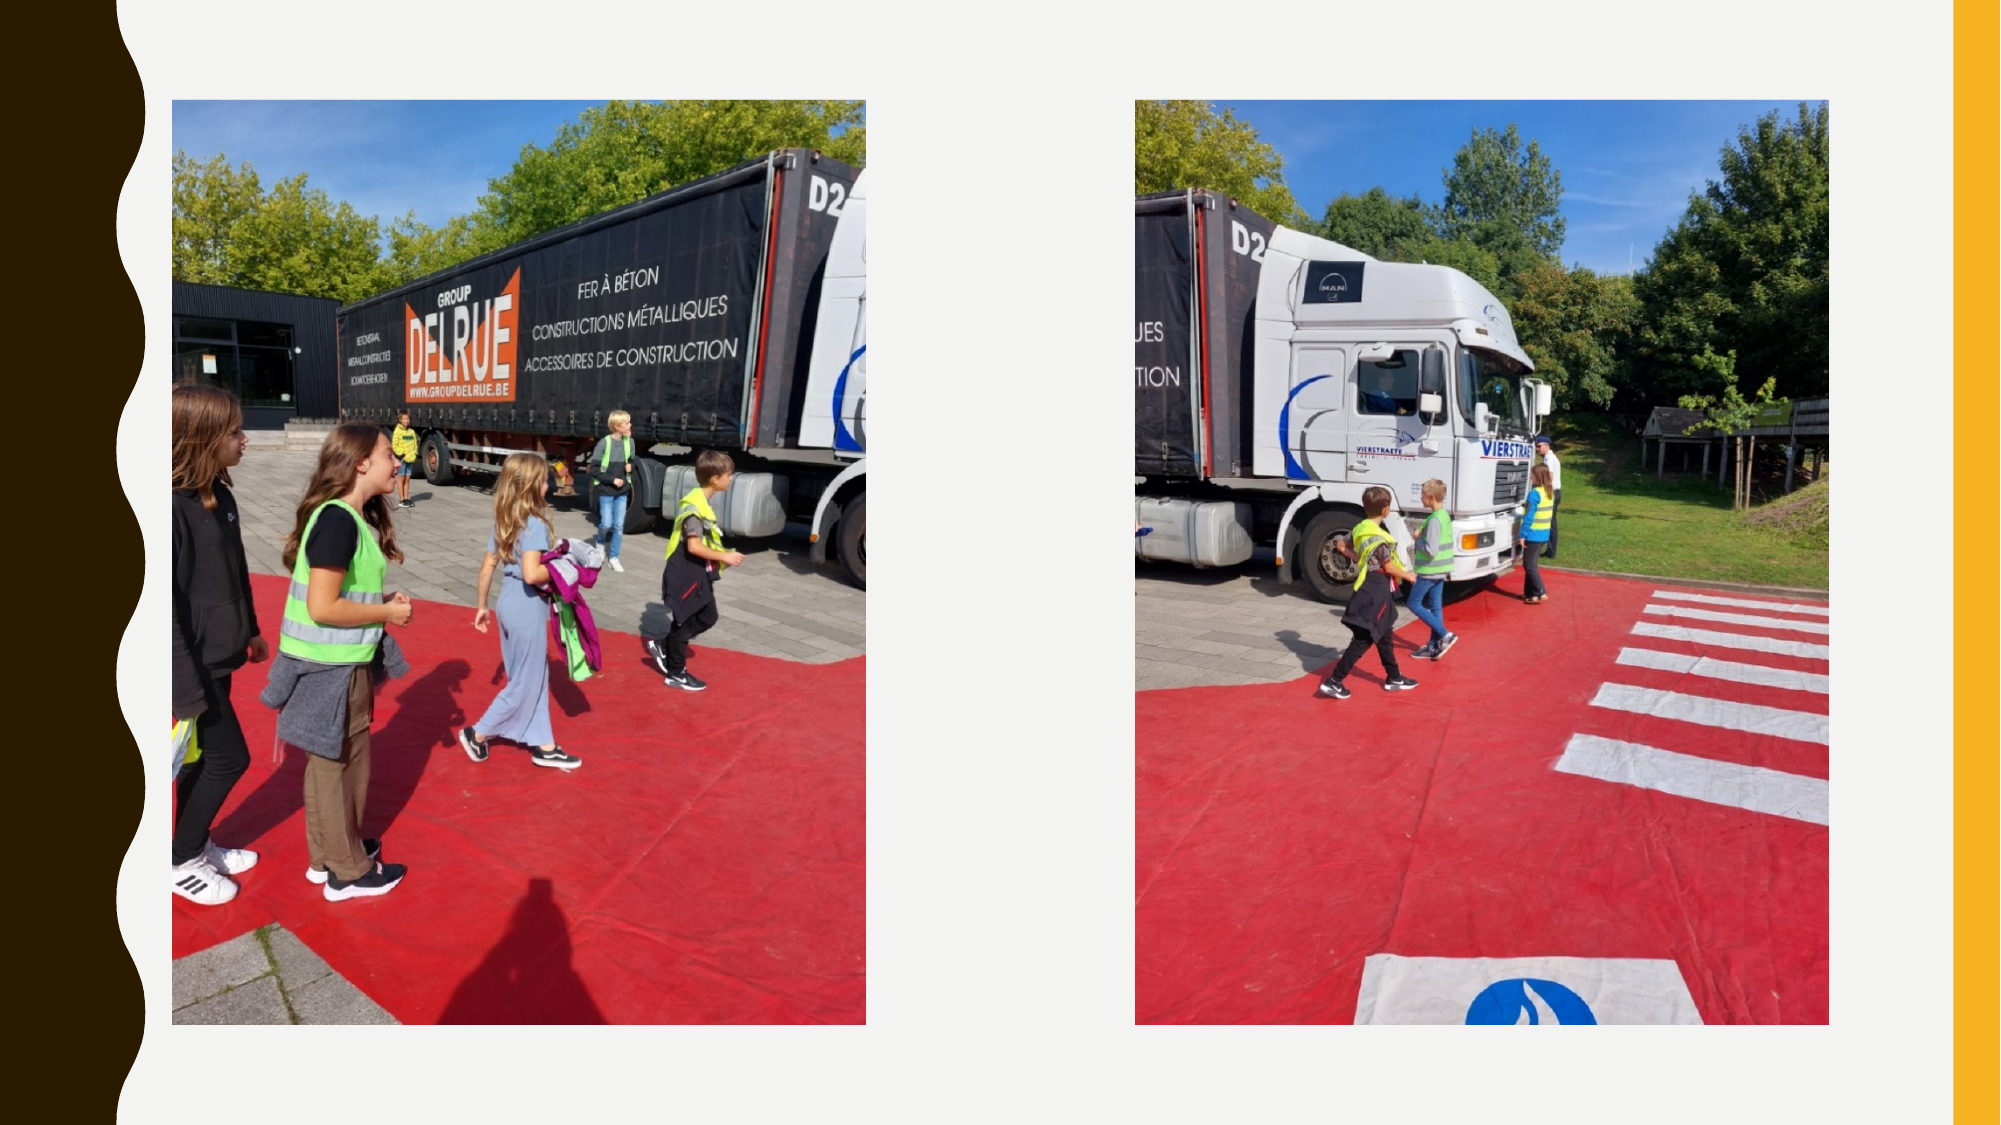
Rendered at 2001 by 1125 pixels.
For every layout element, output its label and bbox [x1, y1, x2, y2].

picture [1018, 101, 1944, 1024]
picture [56, 101, 982, 1024]
